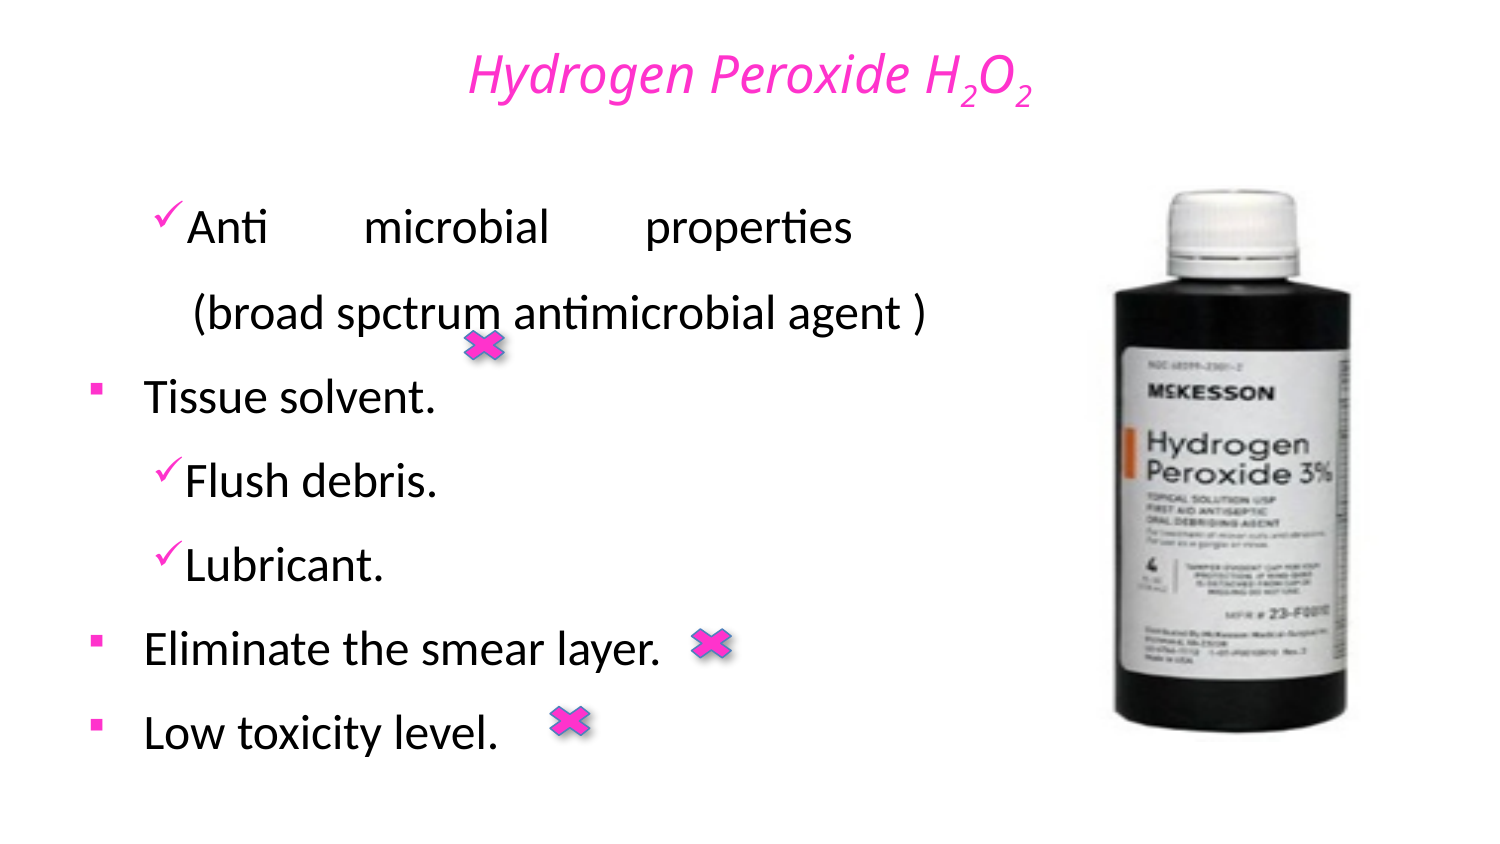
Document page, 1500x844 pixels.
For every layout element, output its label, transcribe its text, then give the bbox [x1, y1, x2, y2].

list Anti microbial properties (broad spctrum antimicrobial agent ) Tissue solvent. Flush debris. Lubricant. Eliminate the smear layer. Low toxicity level. [45, 159, 963, 768]
text_box [691, 628, 732, 658]
picture [1033, 185, 1447, 743]
text_box [550, 706, 590, 736]
title Hydrogen Peroxide H2O2 [75, 33, 1425, 121]
text_box [464, 330, 505, 360]
